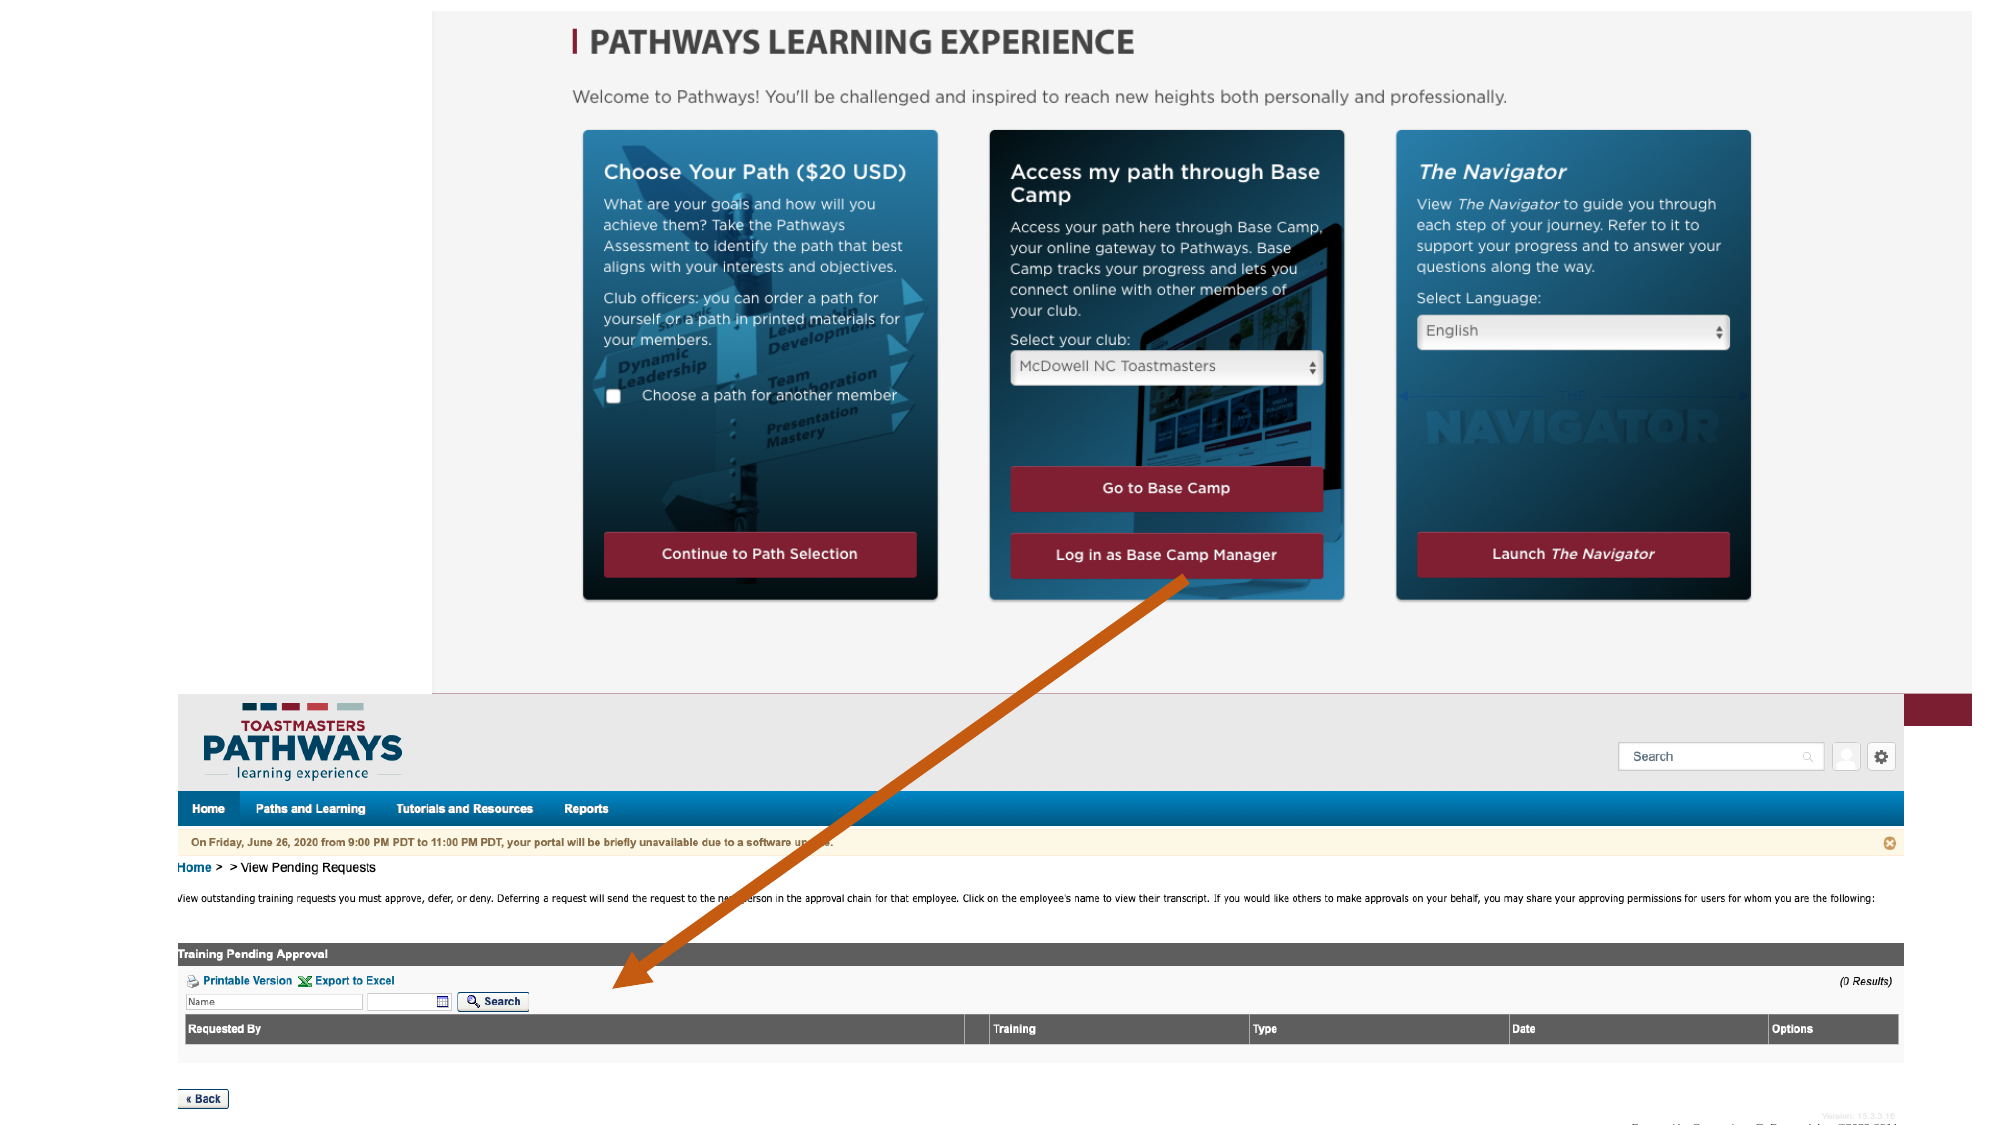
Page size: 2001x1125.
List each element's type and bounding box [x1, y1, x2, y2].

list [432, 11, 1972, 726]
picture [404, 805, 445, 812]
picture [474, 805, 519, 812]
picture [178, 827, 1904, 1125]
picture [1187, 694, 1904, 790]
text_box [612, 578, 1187, 989]
picture [257, 805, 273, 812]
picture [566, 805, 608, 814]
picture [193, 805, 225, 812]
picture [449, 805, 469, 812]
picture [276, 805, 287, 812]
picture [178, 694, 612, 790]
picture [324, 805, 365, 814]
picture [292, 805, 312, 812]
picture [521, 807, 533, 812]
